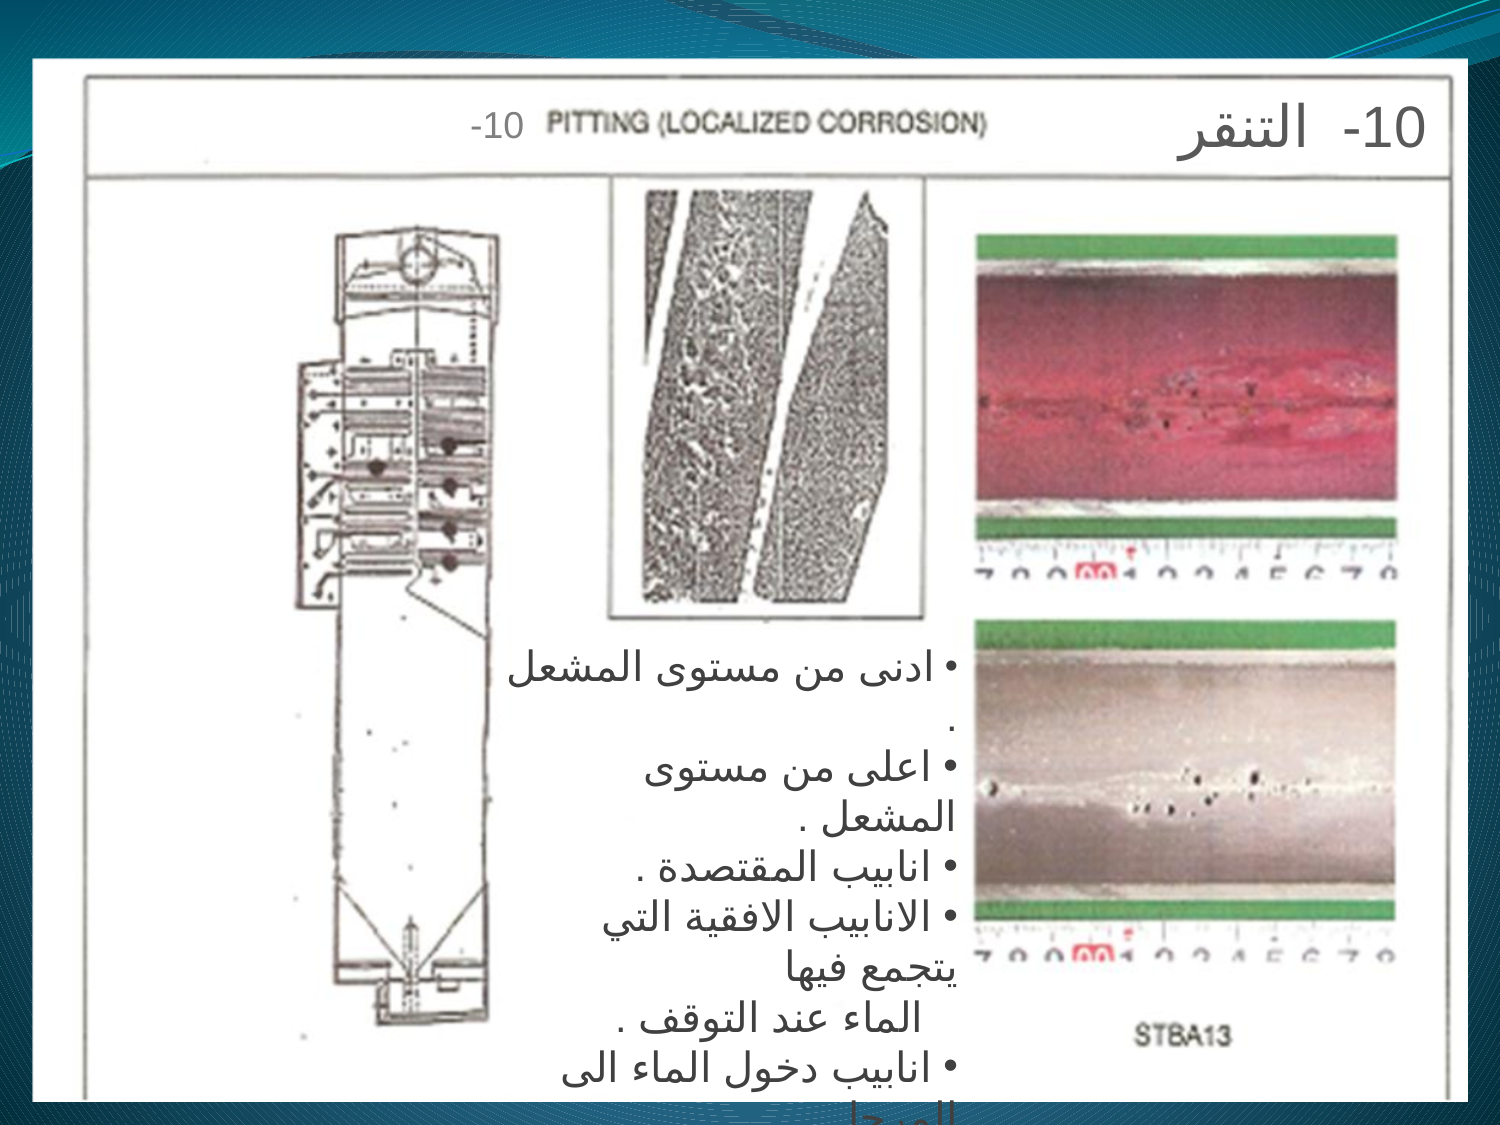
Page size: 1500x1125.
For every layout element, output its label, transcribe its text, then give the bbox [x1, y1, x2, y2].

text_box 10- التنقر [1279, 82, 1442, 167]
picture [228, 0, 1272, 1125]
picture [34, 60, 223, 1102]
picture [1277, 60, 1468, 1102]
